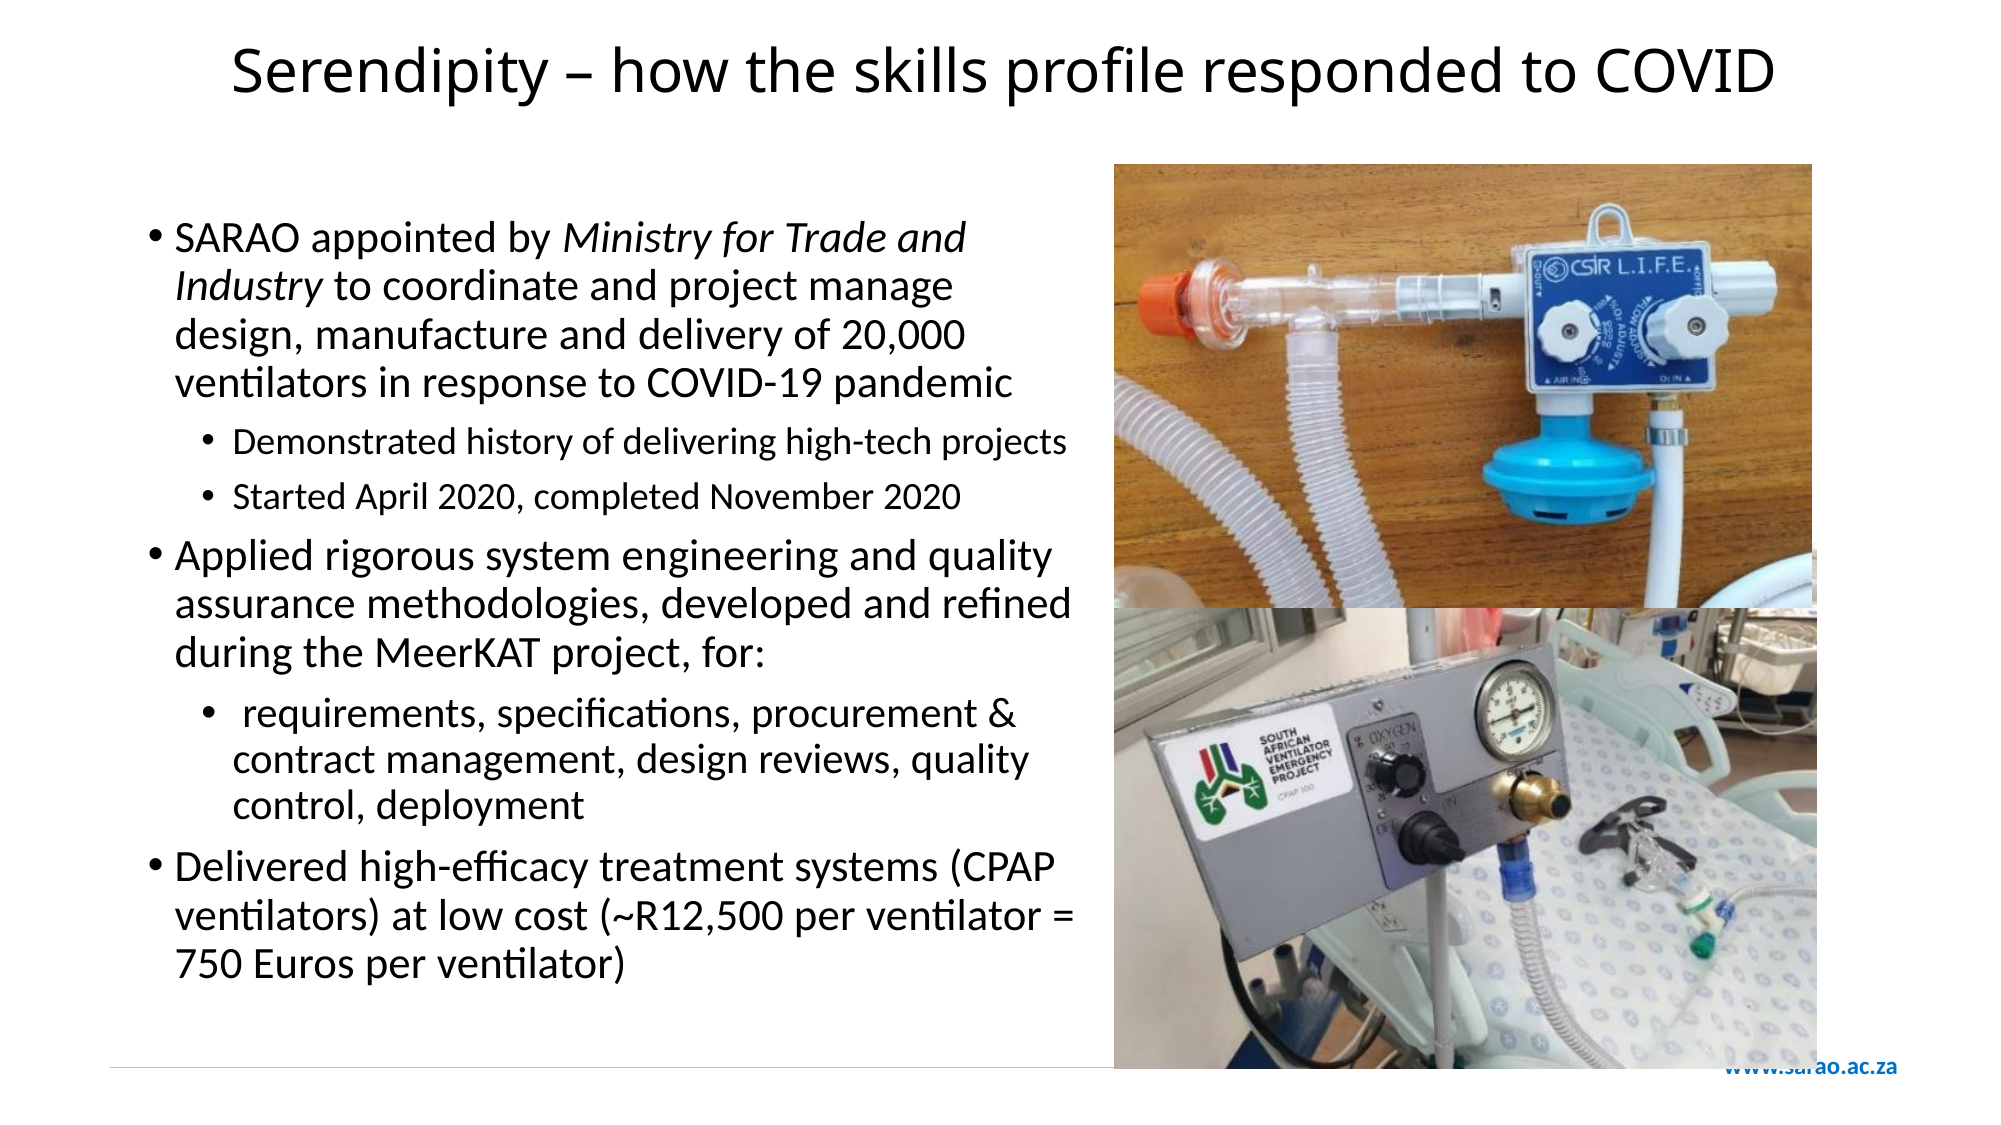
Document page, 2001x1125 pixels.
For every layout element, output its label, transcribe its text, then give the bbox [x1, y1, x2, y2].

text_box SARAO appointed by Ministry for Trade and Industry to coordinate and project manage design, manufacture and delivery of 20,000 ventilators in response to COVID-19 pandemic Demonstrated history of delivering high-tech projects Started April 2020, completed November 2020 Applied rigorous system engineering and quality assurance methodologies, developed and refined during the MeerKAT project, for: requirements, specifications, procurement & contract management, design reviews, quality control, deployment Delivered high-efficacy treatment systems (CPAP ventilators) at low cost (~R12,500 per ventilator = 750 Euros per ventilator) [139, 205, 1090, 1010]
picture [1114, 164, 1817, 1069]
title Serendipity – how the skills profile responded to COVID [198, 23, 1812, 122]
